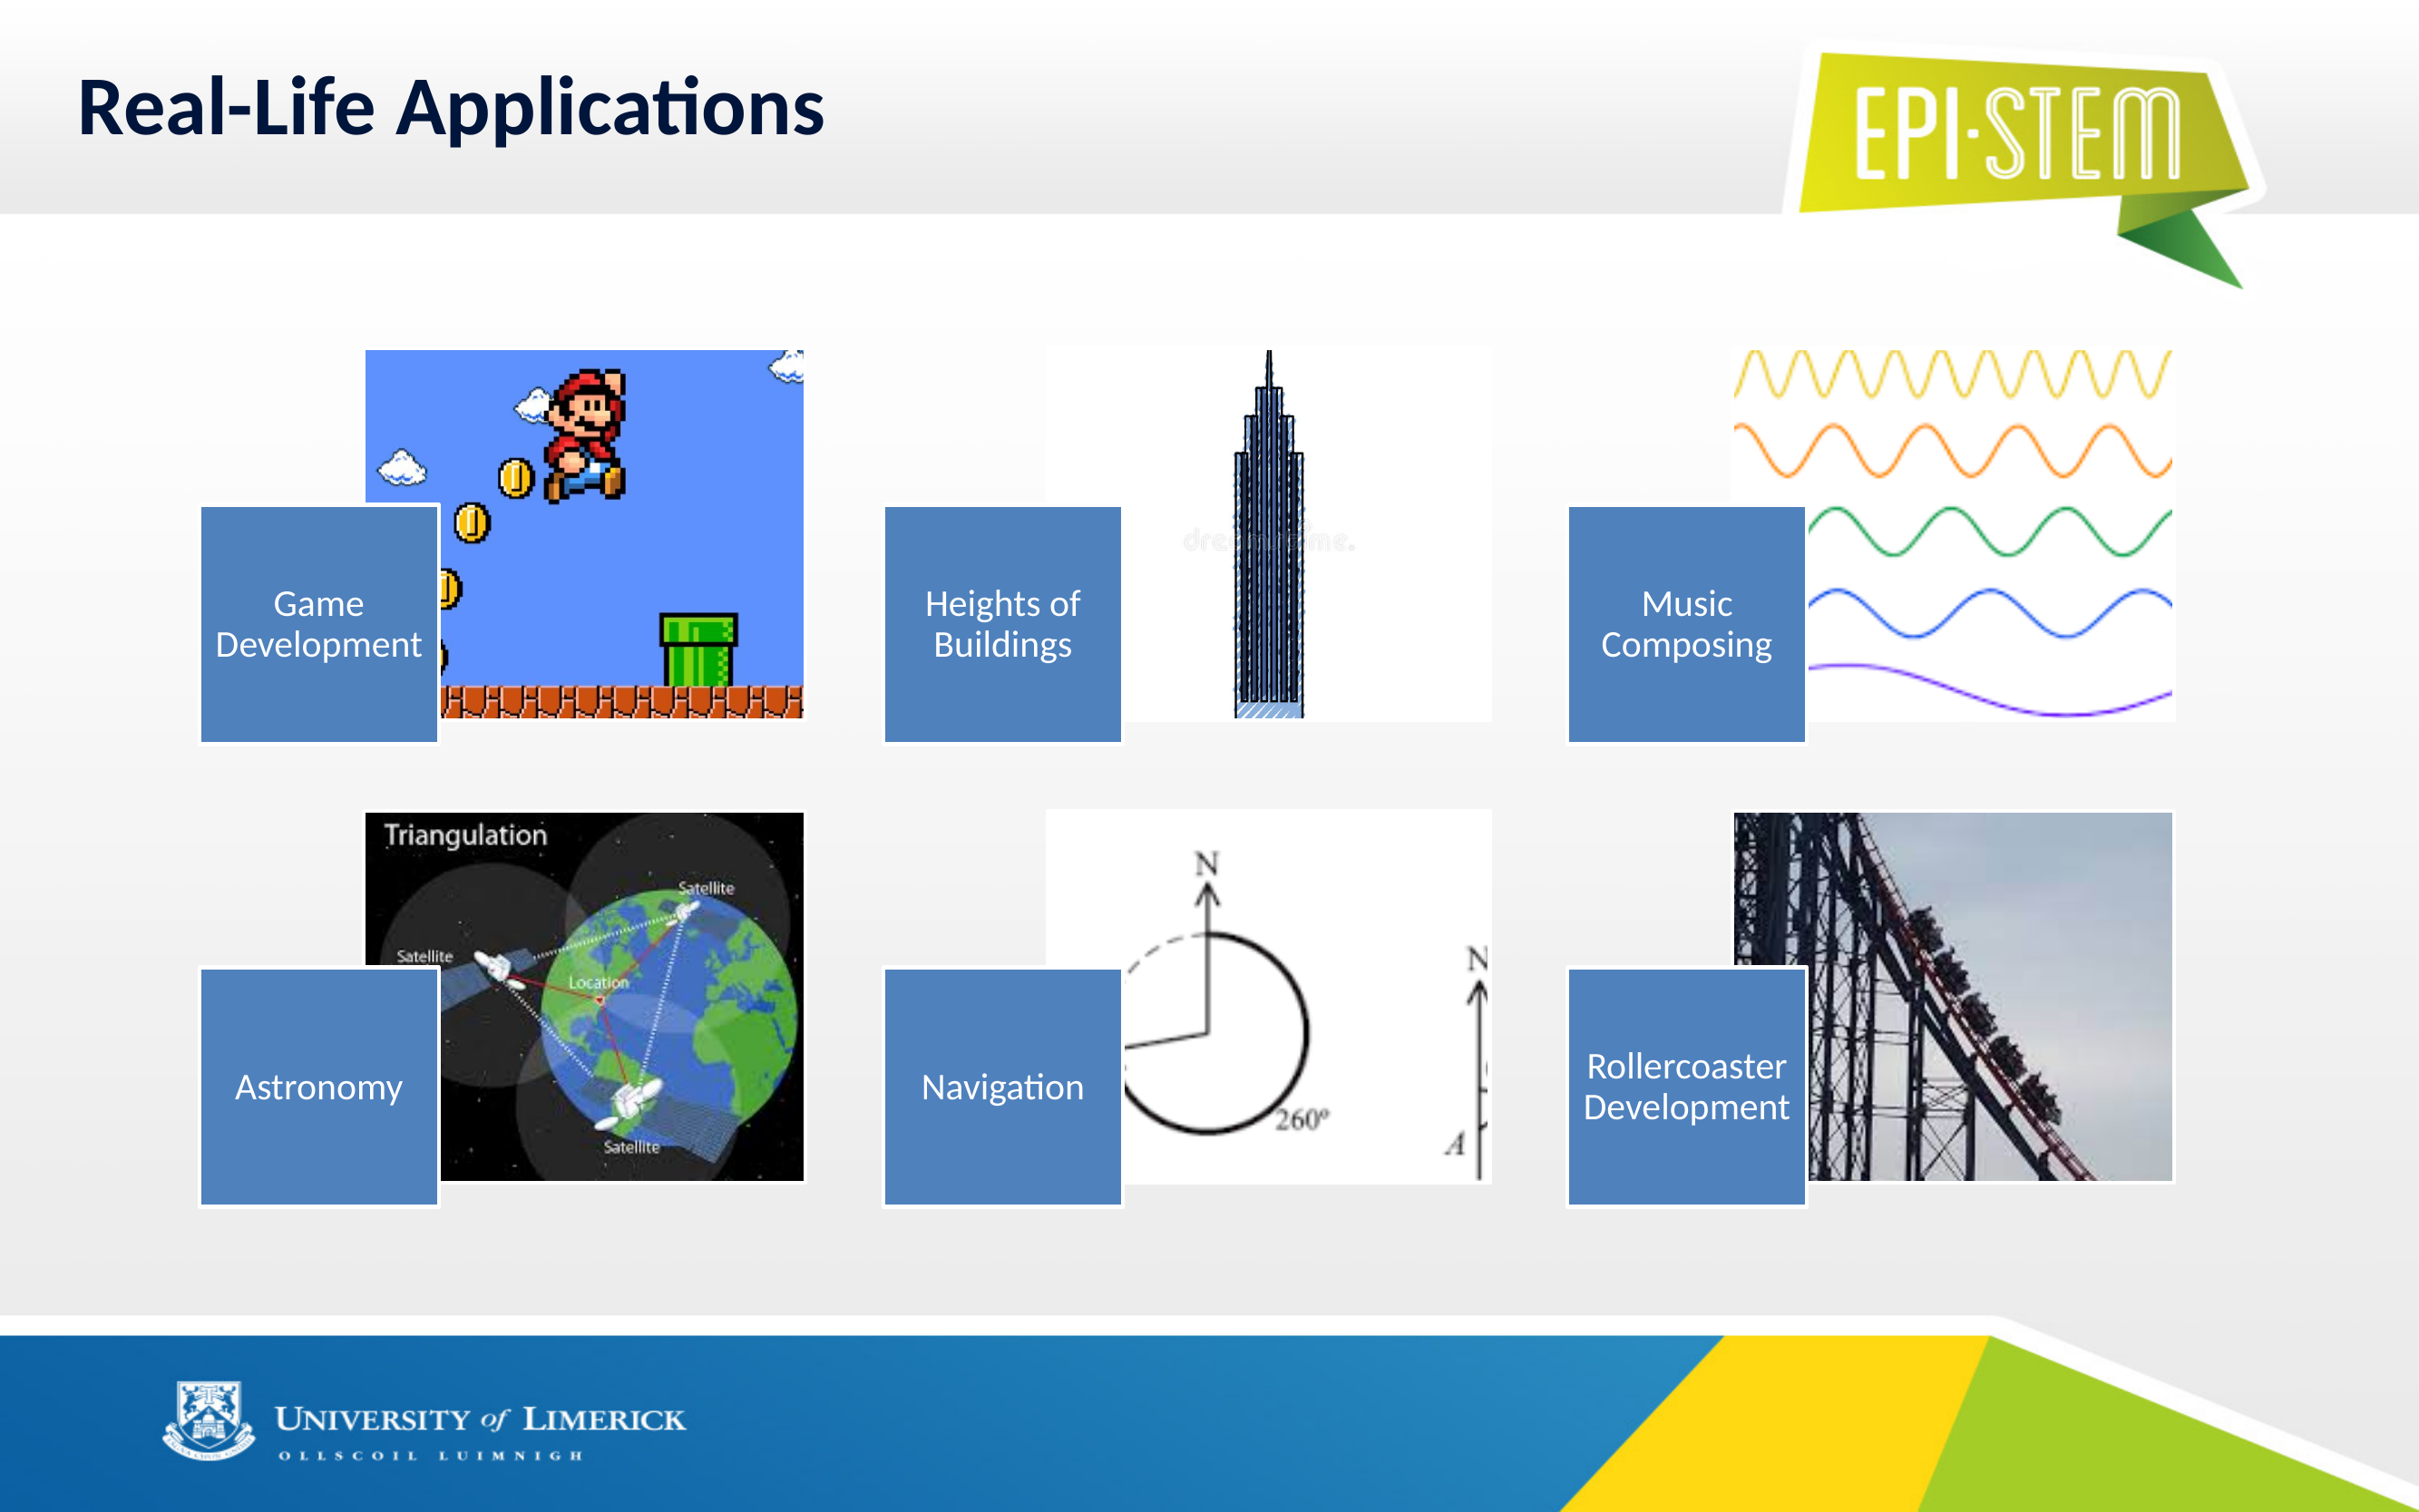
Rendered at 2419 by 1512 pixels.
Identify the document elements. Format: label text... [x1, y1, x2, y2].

picture [0, 0, 2419, 1512]
title Real-Life Applications [63, 44, 1697, 219]
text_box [104, 131, 2269, 1425]
